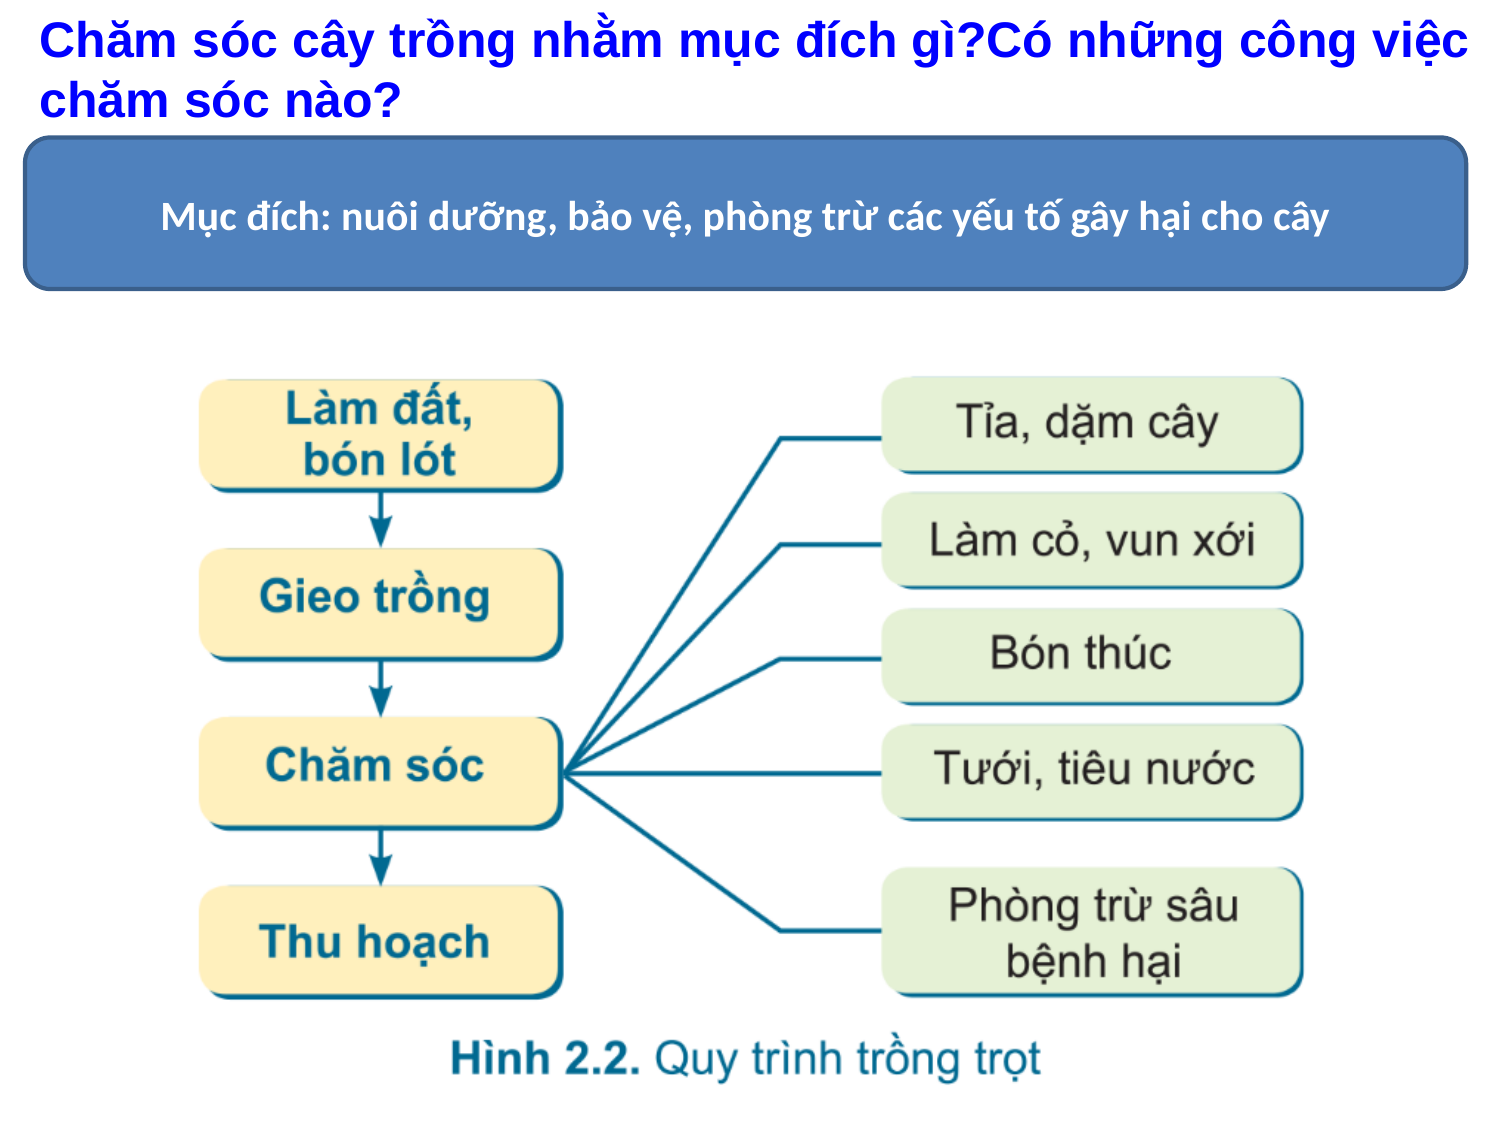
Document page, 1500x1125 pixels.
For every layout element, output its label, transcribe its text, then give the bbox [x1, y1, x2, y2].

text_box Mục đích: nuôi dưỡng, bảo vệ, phòng trừ các yếu tố gây hại cho cây [22, 135, 1469, 292]
text_box Chăm sóc cây trồng nhằm mục đích gì?Có những công việc chăm sóc nào? [24, 0, 1500, 135]
picture [174, 324, 1317, 1097]
